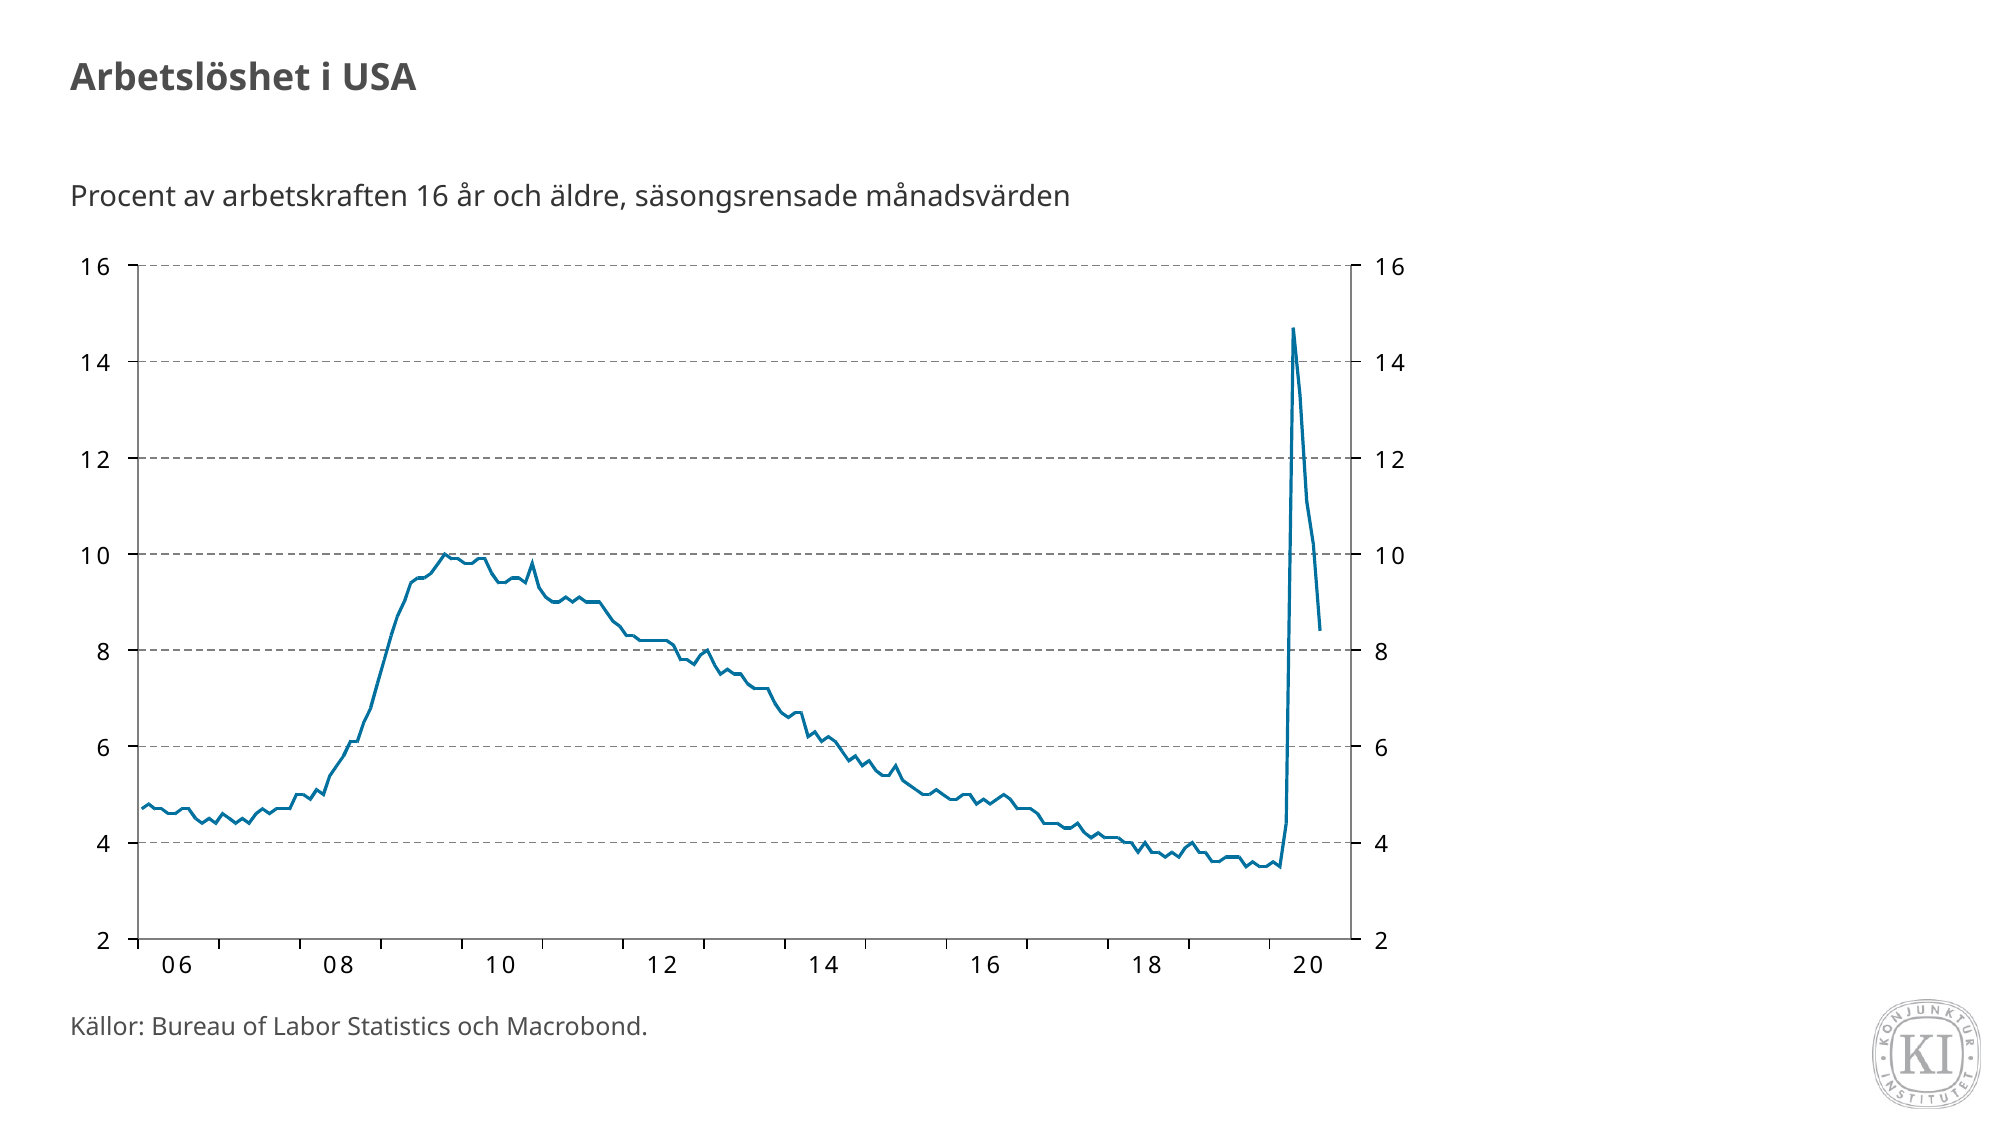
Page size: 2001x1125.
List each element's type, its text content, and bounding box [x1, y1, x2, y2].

picture [1872, 999, 1981, 1109]
title Arbetslöshet i USA [55, 45, 1476, 128]
list Procent av arbetskraften 16 år och äldre, säsongsrensade månadsvärden [55, 137, 1476, 220]
subtitle Källor: Bureau of Labor Statistics och Macrobond. [55, 1003, 1476, 1106]
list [30, 228, 1453, 995]
